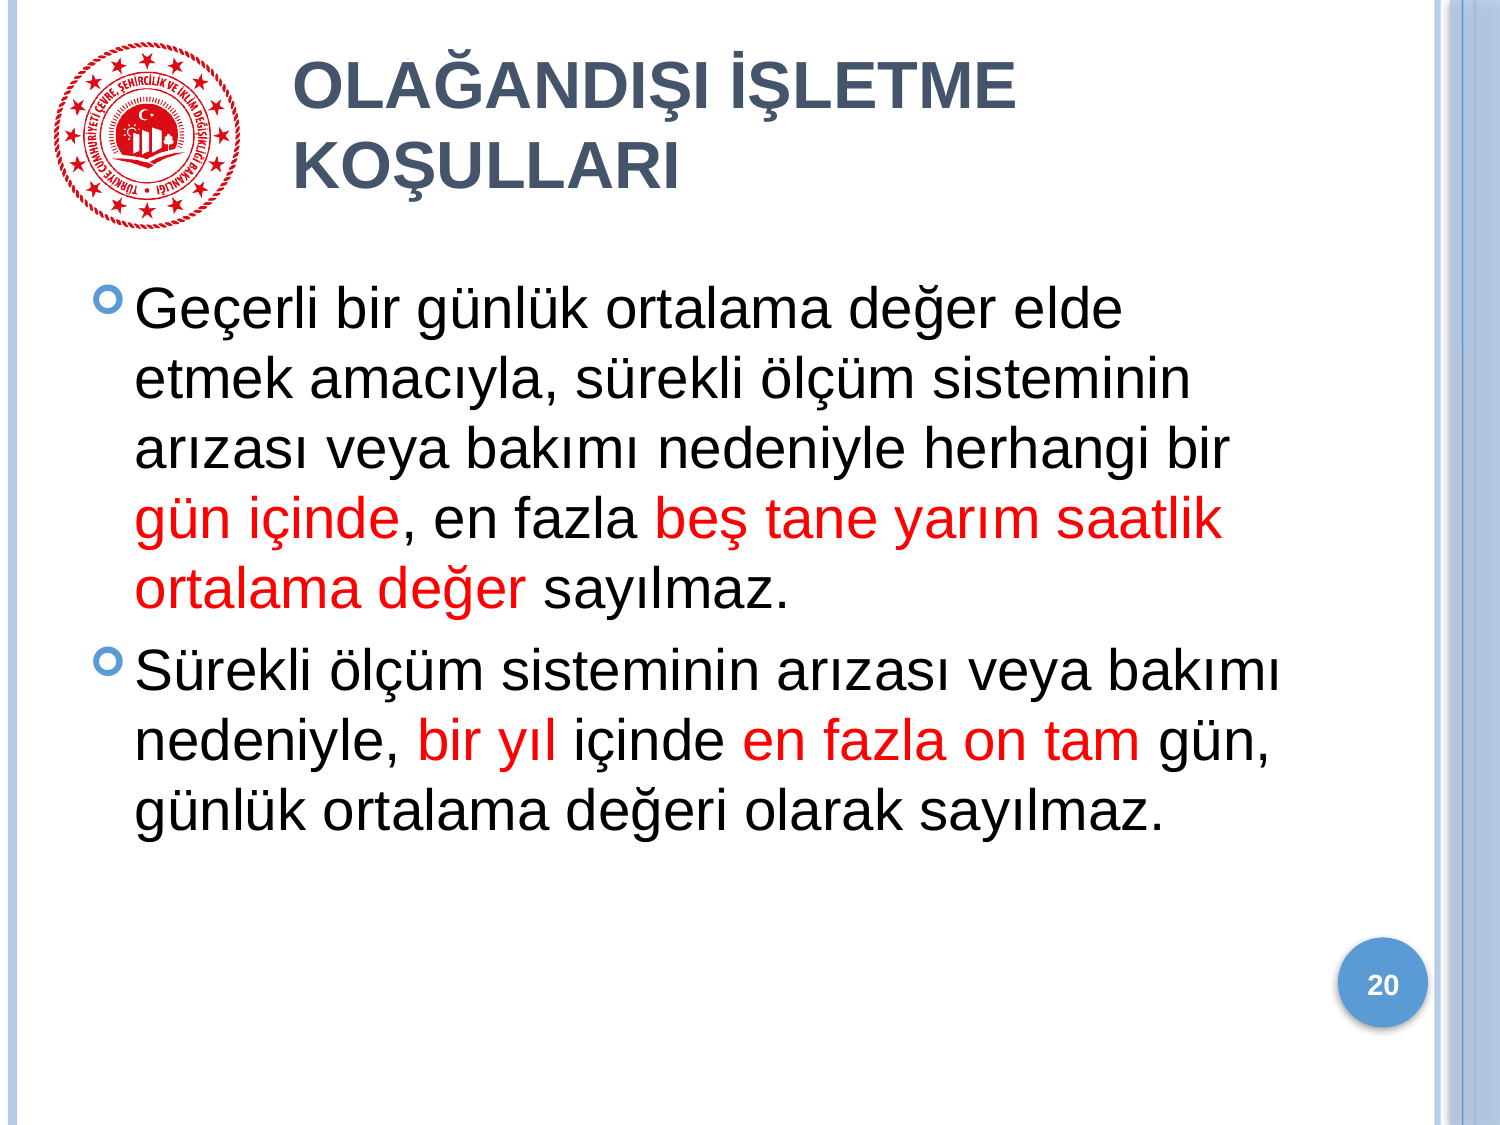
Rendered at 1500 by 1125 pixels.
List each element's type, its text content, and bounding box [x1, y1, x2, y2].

list Geçerli bir günlük ortalama değer elde etmek amacıyla, sürekli ölçüm sisteminin arızası veya bakımı nedeniyle herhangi bir gün içinde, en fazla beş tane yarım saatlik ortalama değer sayılmaz. Sürekli ölçüm sisteminin arızası veya bakımı nedeniyle, bir yıl içinde en fazla on tam gün, günlük ortalama değeri olarak sayılmaz. [75, 262, 1300, 1062]
slide_number 20 [1333, 940, 1434, 1027]
title OLAĞANDIŞI İŞLETME KOŞULLARI [277, 66, 1300, 209]
picture [53, 42, 240, 229]
